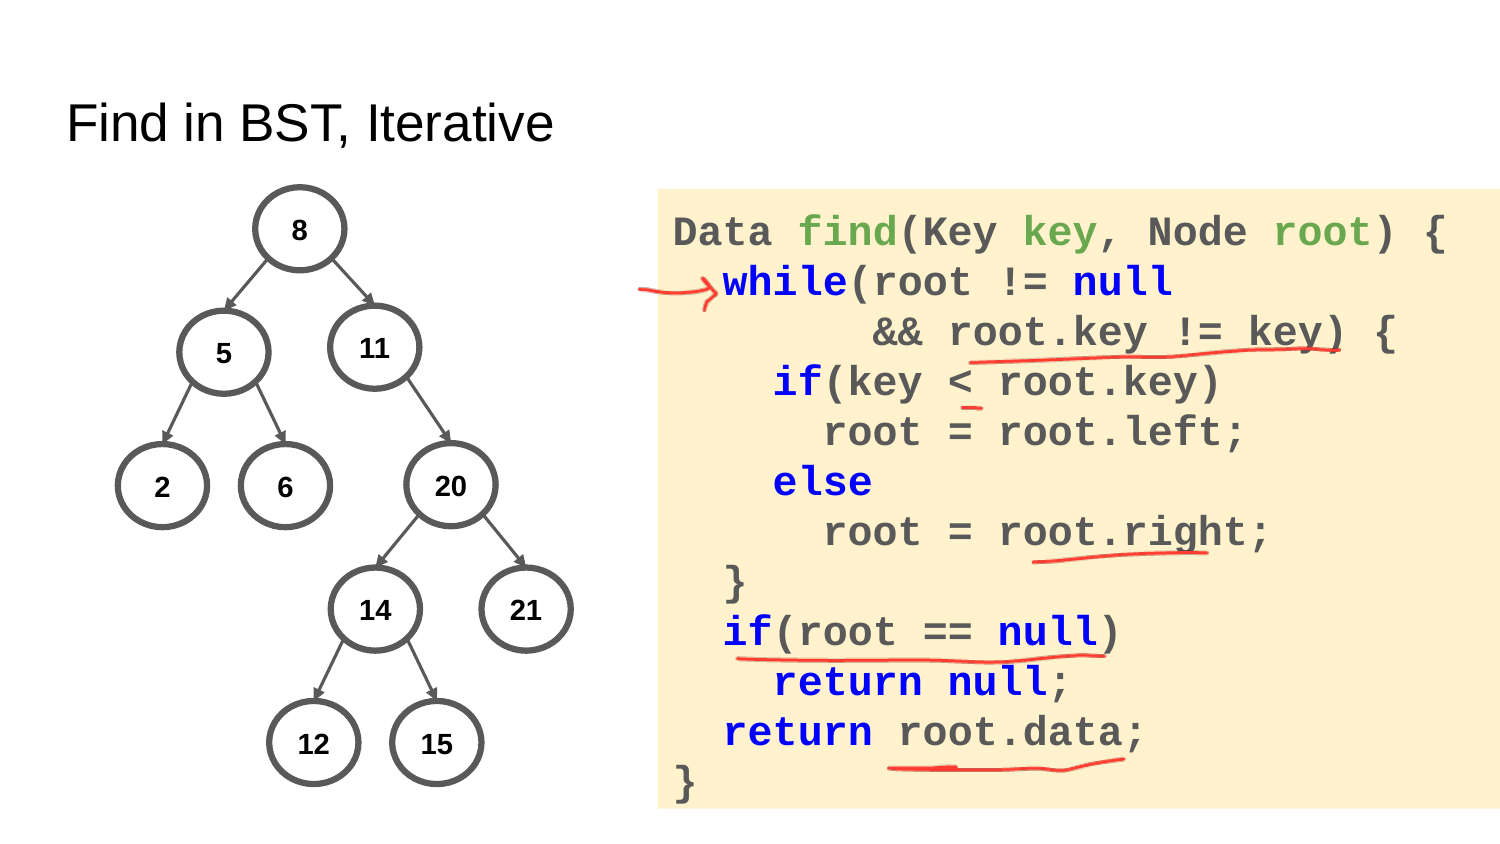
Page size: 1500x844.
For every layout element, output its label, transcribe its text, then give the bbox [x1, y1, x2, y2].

text_box Data find(Key key, Node root) { while(root != null && root.key != key) { if(key < root.key) root = root.left; else root = root.right; } if(root == null) return null; return root.data; } [657, 188, 1500, 809]
picture [636, 275, 1342, 774]
title Find in BST, Iterative [51, 72, 1449, 167]
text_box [117, 186, 572, 785]
